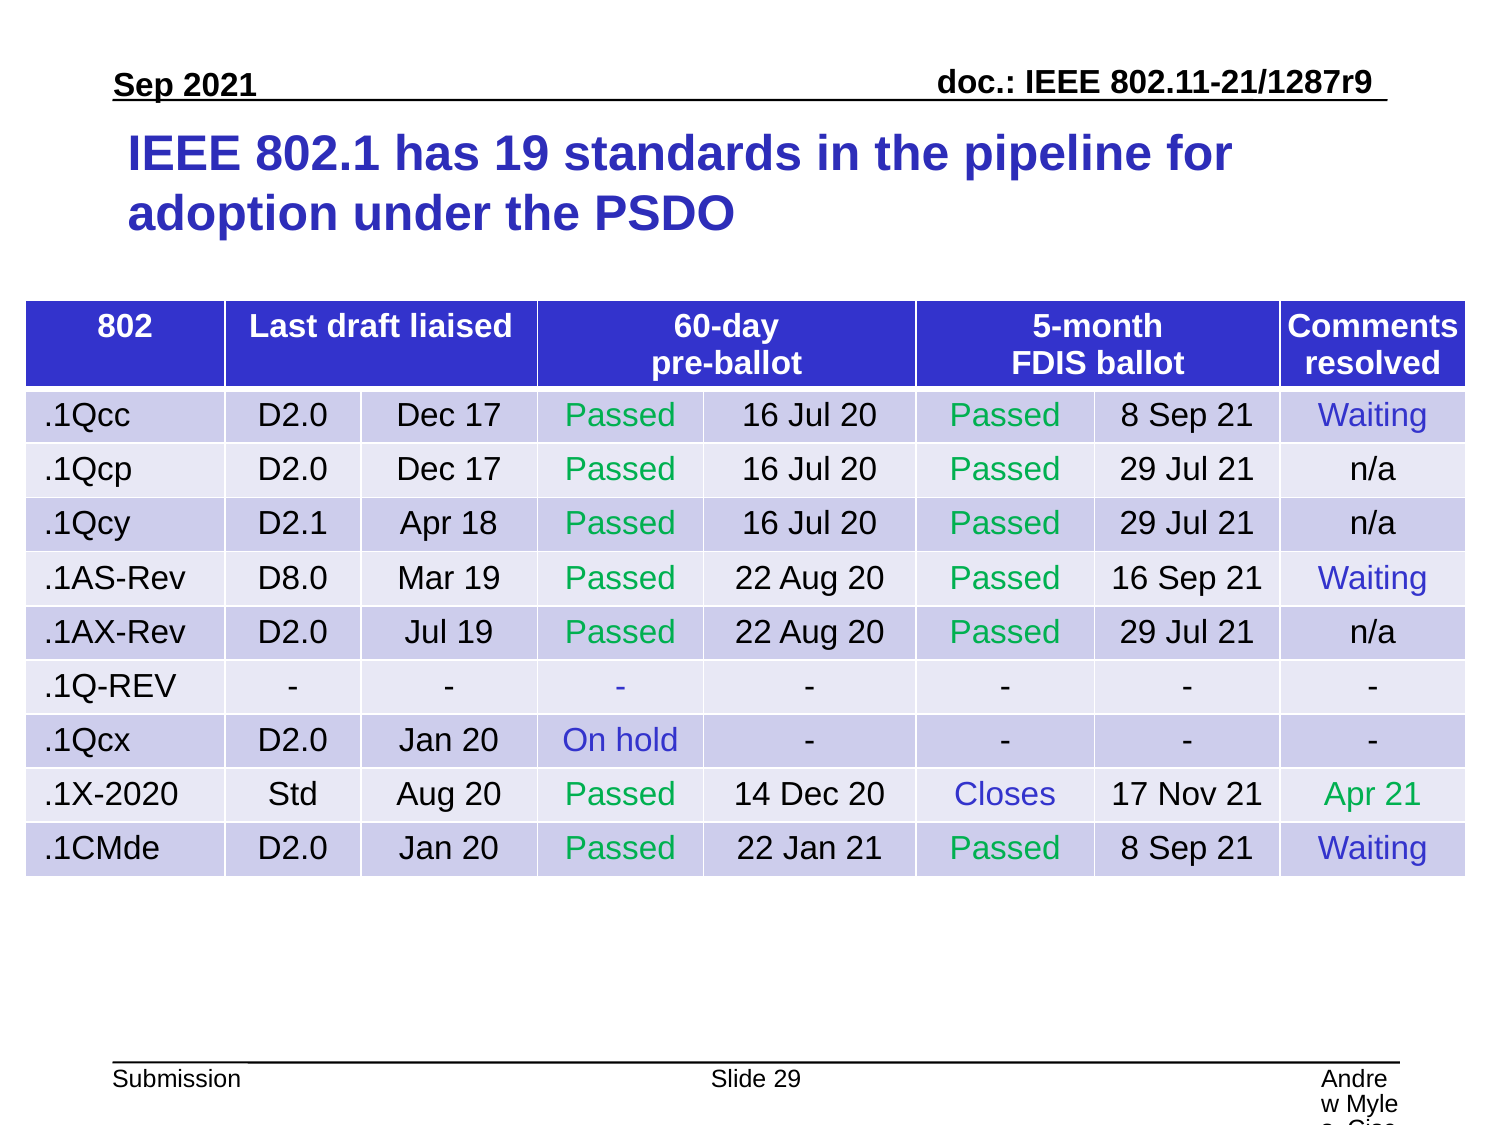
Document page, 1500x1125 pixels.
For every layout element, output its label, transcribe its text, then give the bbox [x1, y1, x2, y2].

table_cell Waiting [1281, 823, 1465, 876]
table_cell .1CMde [26, 823, 224, 876]
table_cell 16 Jul 20 [704, 498, 915, 551]
table_cell Passed [917, 607, 1094, 659]
table_cell .1AX-Rev [26, 607, 224, 659]
table_cell Jul 19 [362, 607, 537, 659]
table_cell D2.0 [226, 715, 360, 767]
table_cell Passed [917, 823, 1094, 876]
table_cell Closes [917, 769, 1094, 821]
table_cell 22 Aug 20 [704, 552, 915, 605]
table_cell D2.0 [226, 823, 360, 876]
table_cell Passed [538, 392, 703, 442]
table_cell .1Qcc [26, 392, 224, 442]
table_cell Std [226, 769, 360, 821]
table_cell 16 Jul 20 [704, 392, 915, 442]
table_cell - [1095, 715, 1279, 767]
table_cell Waiting [1281, 552, 1465, 605]
table_cell - [704, 661, 915, 713]
table_cell Passed [538, 498, 703, 551]
table_cell D2.0 [226, 444, 360, 497]
table_cell - [362, 661, 537, 713]
table_cell .1Qcy [26, 498, 224, 551]
table_header 5-month FDIS ballot [917, 301, 1279, 386]
table_cell Dec 17 [362, 444, 537, 497]
table_cell 22 Jan 21 [704, 823, 915, 876]
table_cell D2.0 [226, 392, 360, 442]
table_cell Passed [538, 607, 703, 659]
table_cell Dec 17 [362, 392, 537, 442]
footer Andrew Myles, Cisco [1320, 1061, 1402, 1093]
table_cell D2.0 [226, 607, 360, 659]
table_cell 16 Jul 20 [704, 444, 915, 497]
table_cell Mar 19 [362, 552, 537, 605]
table_cell Aug 20 [362, 769, 537, 821]
table_cell 29 Jul 21 [1095, 607, 1279, 659]
table_cell Waiting [1281, 392, 1465, 442]
table_cell Jan 20 [362, 715, 537, 767]
table_cell - [226, 661, 360, 713]
title IEEE 802.1 has 19 standards in the pipeline for adoption under the PSDO [112, 112, 1388, 288]
table_cell 8 Sep 21 [1095, 392, 1279, 442]
table_cell On hold [538, 715, 703, 767]
table_cell 14 Dec 20 [704, 769, 915, 821]
table_cell - [1281, 661, 1465, 713]
table_header Last draft liaised [226, 301, 537, 386]
table_cell 16 Sep 21 [1095, 552, 1279, 605]
table_cell Jan 20 [362, 823, 537, 876]
table_cell Passed [538, 769, 703, 821]
table_cell D2.1 [226, 498, 360, 551]
table_cell n/a [1281, 607, 1465, 659]
table_cell D8.0 [226, 552, 360, 605]
table_header 60-day pre-ballot [538, 301, 915, 386]
table_cell n/a [1281, 498, 1465, 551]
table_cell Apr 18 [362, 498, 537, 551]
table_cell .1AS-Rev [26, 552, 224, 605]
table_cell Passed [538, 444, 703, 497]
table_cell - [1095, 661, 1279, 713]
table_cell .1Q-REV [26, 661, 224, 713]
table_header Comments resolved [1281, 301, 1465, 386]
table_cell - [704, 715, 915, 767]
table_cell .1Qcp [26, 444, 224, 497]
table_header 802 [26, 301, 224, 386]
table_cell Passed [538, 823, 703, 876]
table_cell Passed [538, 552, 703, 605]
table_cell 22 Aug 20 [704, 607, 915, 659]
table_cell n/a [1281, 444, 1465, 497]
table_cell Apr 21 [1281, 769, 1465, 821]
table_cell 17 Nov 21 [1095, 769, 1279, 821]
table_cell .1Qcx [26, 715, 224, 767]
table_cell Passed [917, 552, 1094, 605]
table_cell - [917, 715, 1094, 767]
table_cell 8 Sep 21 [1095, 823, 1279, 876]
table_cell - [1281, 715, 1465, 767]
table_cell 29 Jul 21 [1095, 498, 1279, 551]
table_cell Passed [917, 444, 1094, 497]
table_cell Passed [917, 392, 1094, 442]
table_cell .1X-2020 [26, 769, 224, 821]
table_cell 29 Jul 21 [1095, 444, 1279, 497]
table_cell - [538, 661, 703, 713]
slide_number Slide 29 [709, 1061, 803, 1093]
table_cell - [917, 661, 1094, 713]
table_cell Passed [917, 498, 1094, 551]
